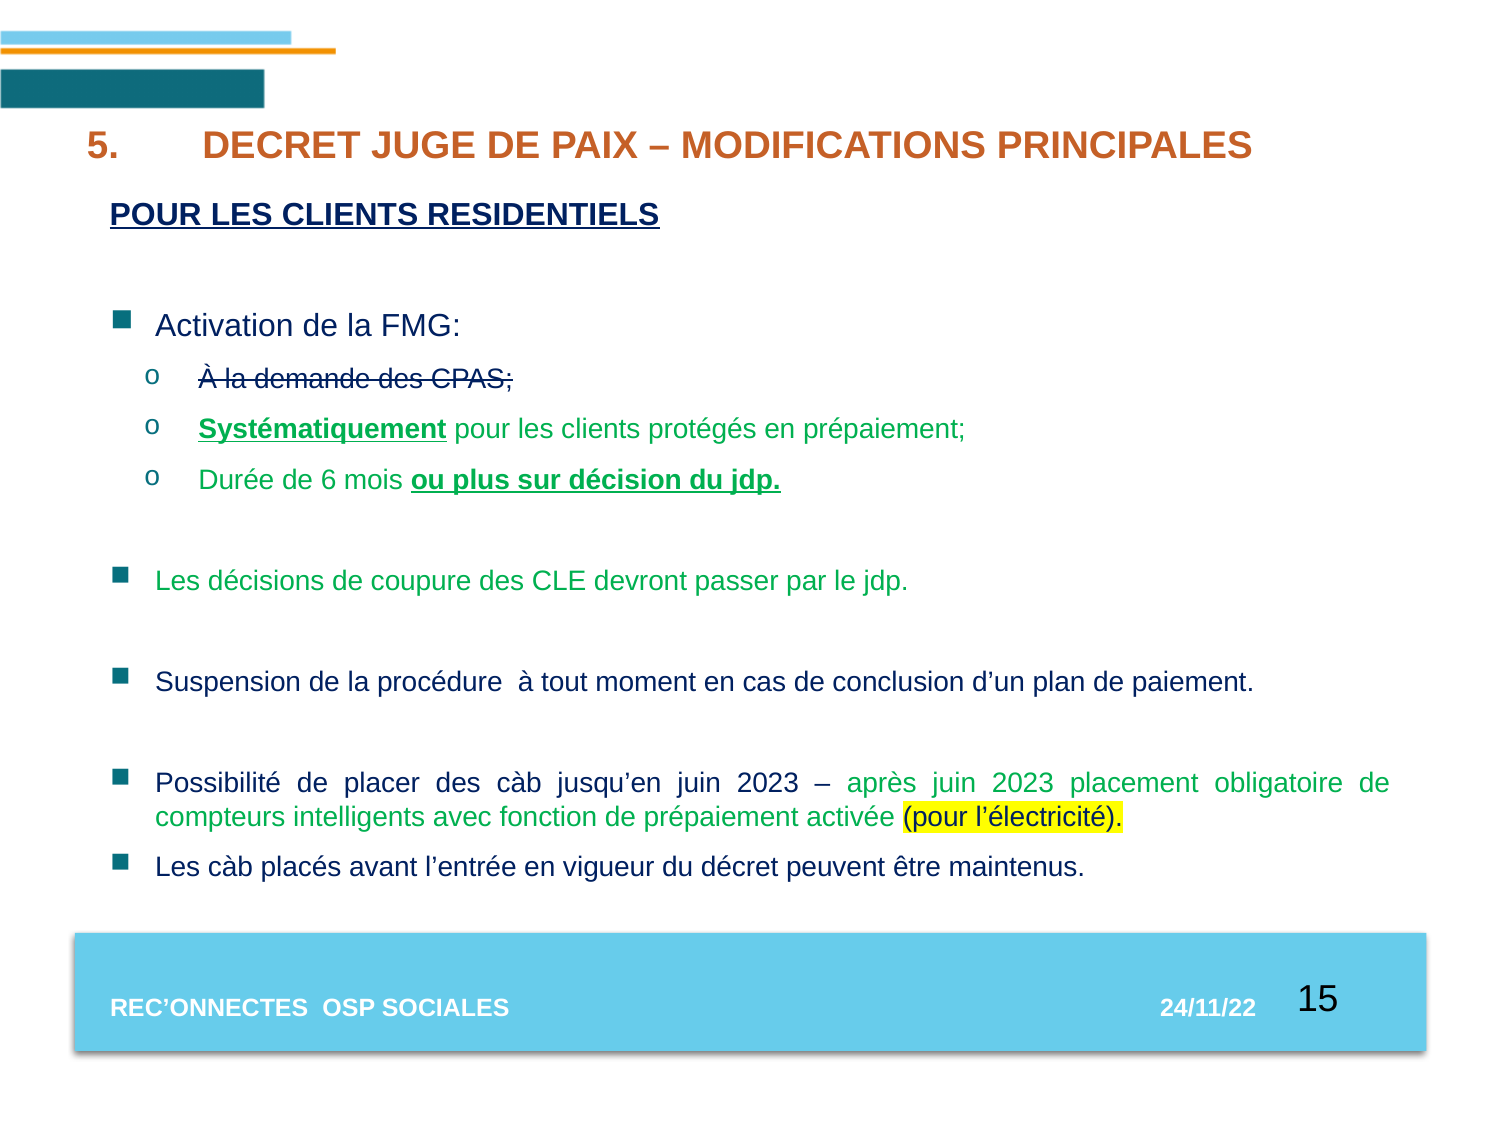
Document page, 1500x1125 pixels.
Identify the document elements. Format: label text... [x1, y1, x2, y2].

list POUR LES CLIENTS RESIDENTIELS Activation de la FMG: À la demande des CPAS; Systématiquement pour les clients protégés en prépaiement; Durée de 6 mois ou plus sur décision du jdp. Les décisions de coupure des CLE devront passer par le jdp. Suspension de la procédure à tout moment en cas de conclusion d’un plan de paiement. Possibilité de placer des càb jusqu’en juin 2023 – après juin 2023 placement obligatoire de compteurs intelligents avec fonction de prépaiement activée (pour l’électricité). Les càb placés avant l’entrée en vigueur du décret peuvent être maintenus. [94, 185, 1406, 894]
slide_number 15 [1282, 967, 1409, 1027]
picture [1, 31, 335, 108]
text_box [137, 185, 1448, 272]
title 5. DECRET juge de paix – modifications principales [72, 112, 1466, 199]
